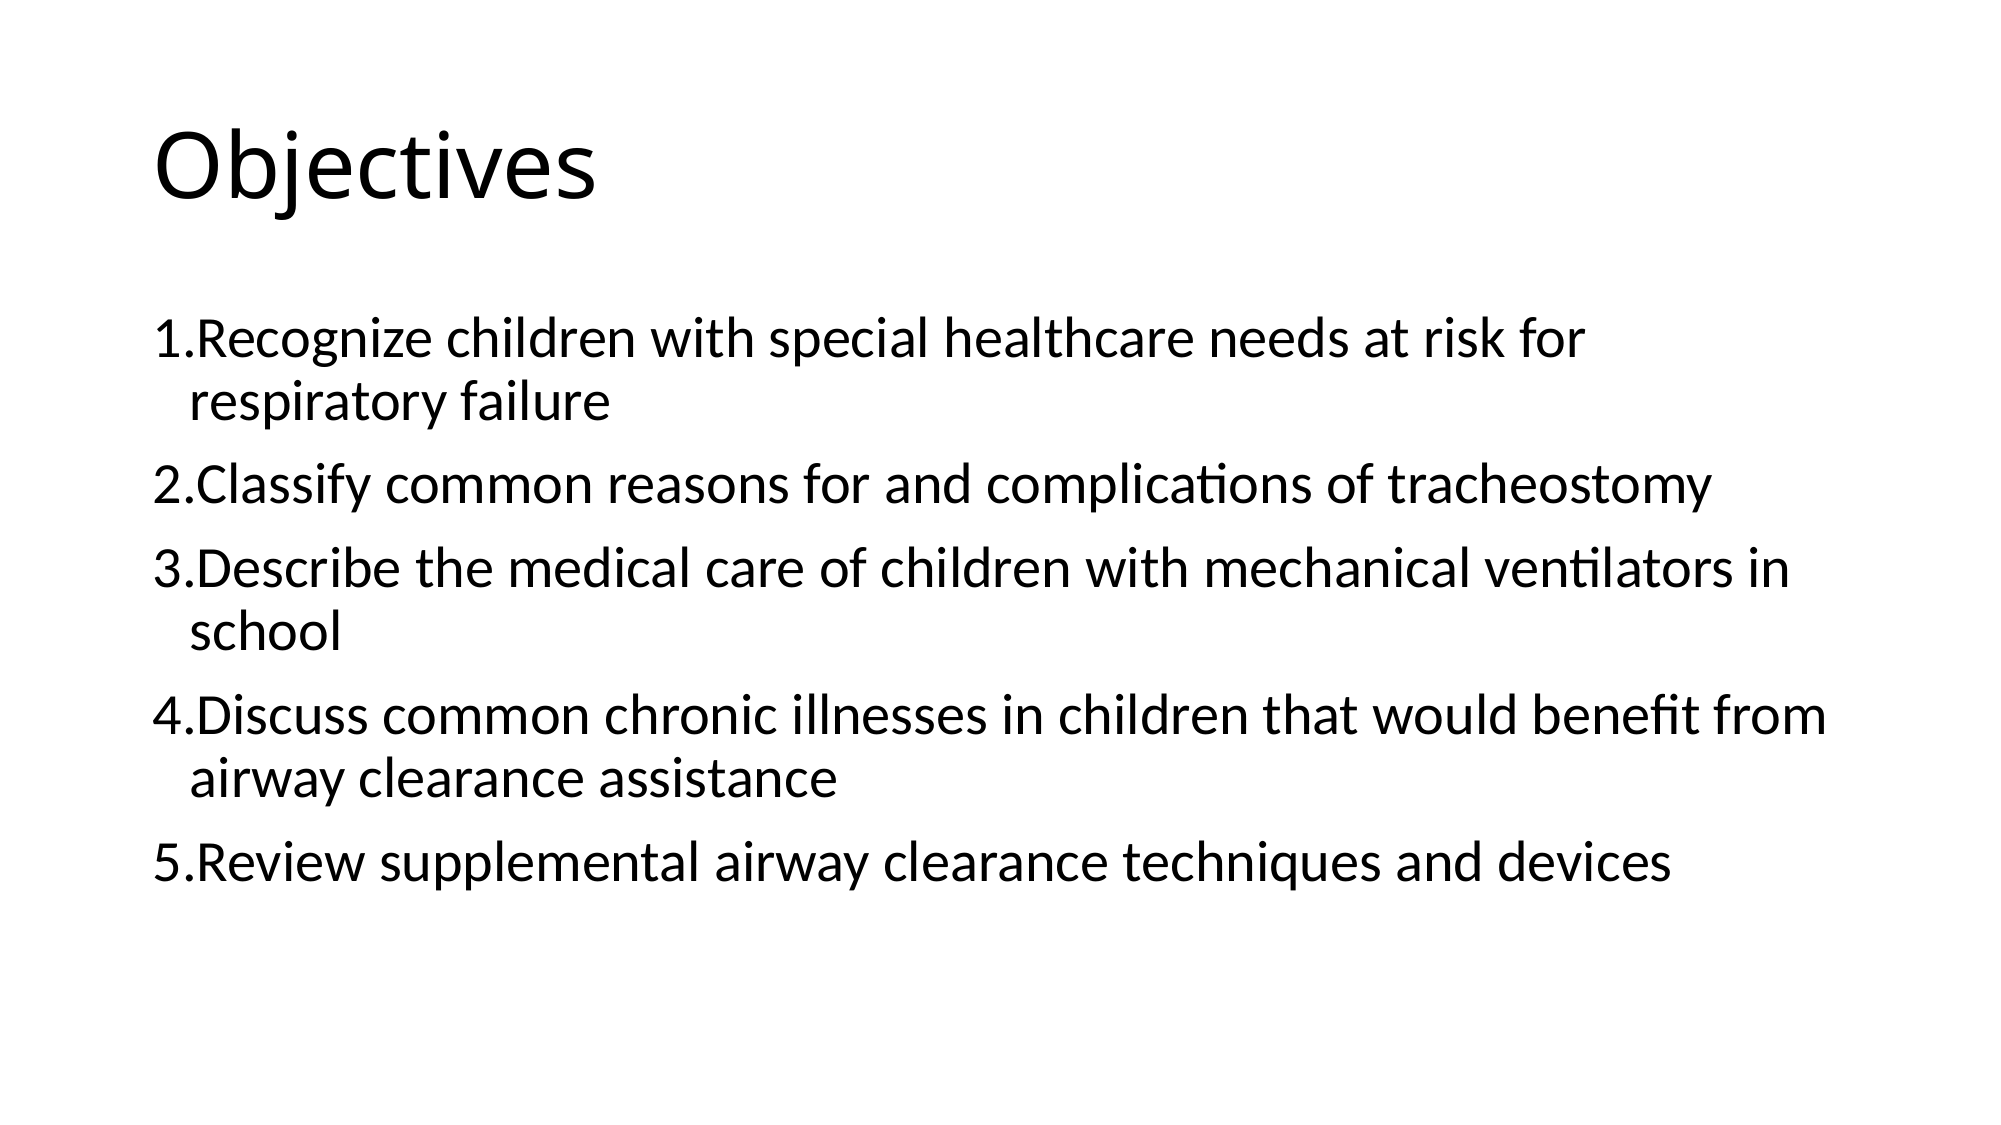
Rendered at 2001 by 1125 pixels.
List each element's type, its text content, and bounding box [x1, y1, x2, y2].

list Recognize children with special healthcare needs at risk for respiratory failure Classify common reasons for and complications of tracheostomy Describe the medical care of children with mechanical ventilators in school Discuss common chronic illnesses in children that would benefit from airway clearance assistance Review supplemental airway clearance techniques and devices [137, 299, 1863, 1014]
title Objectives [137, 59, 1863, 278]
